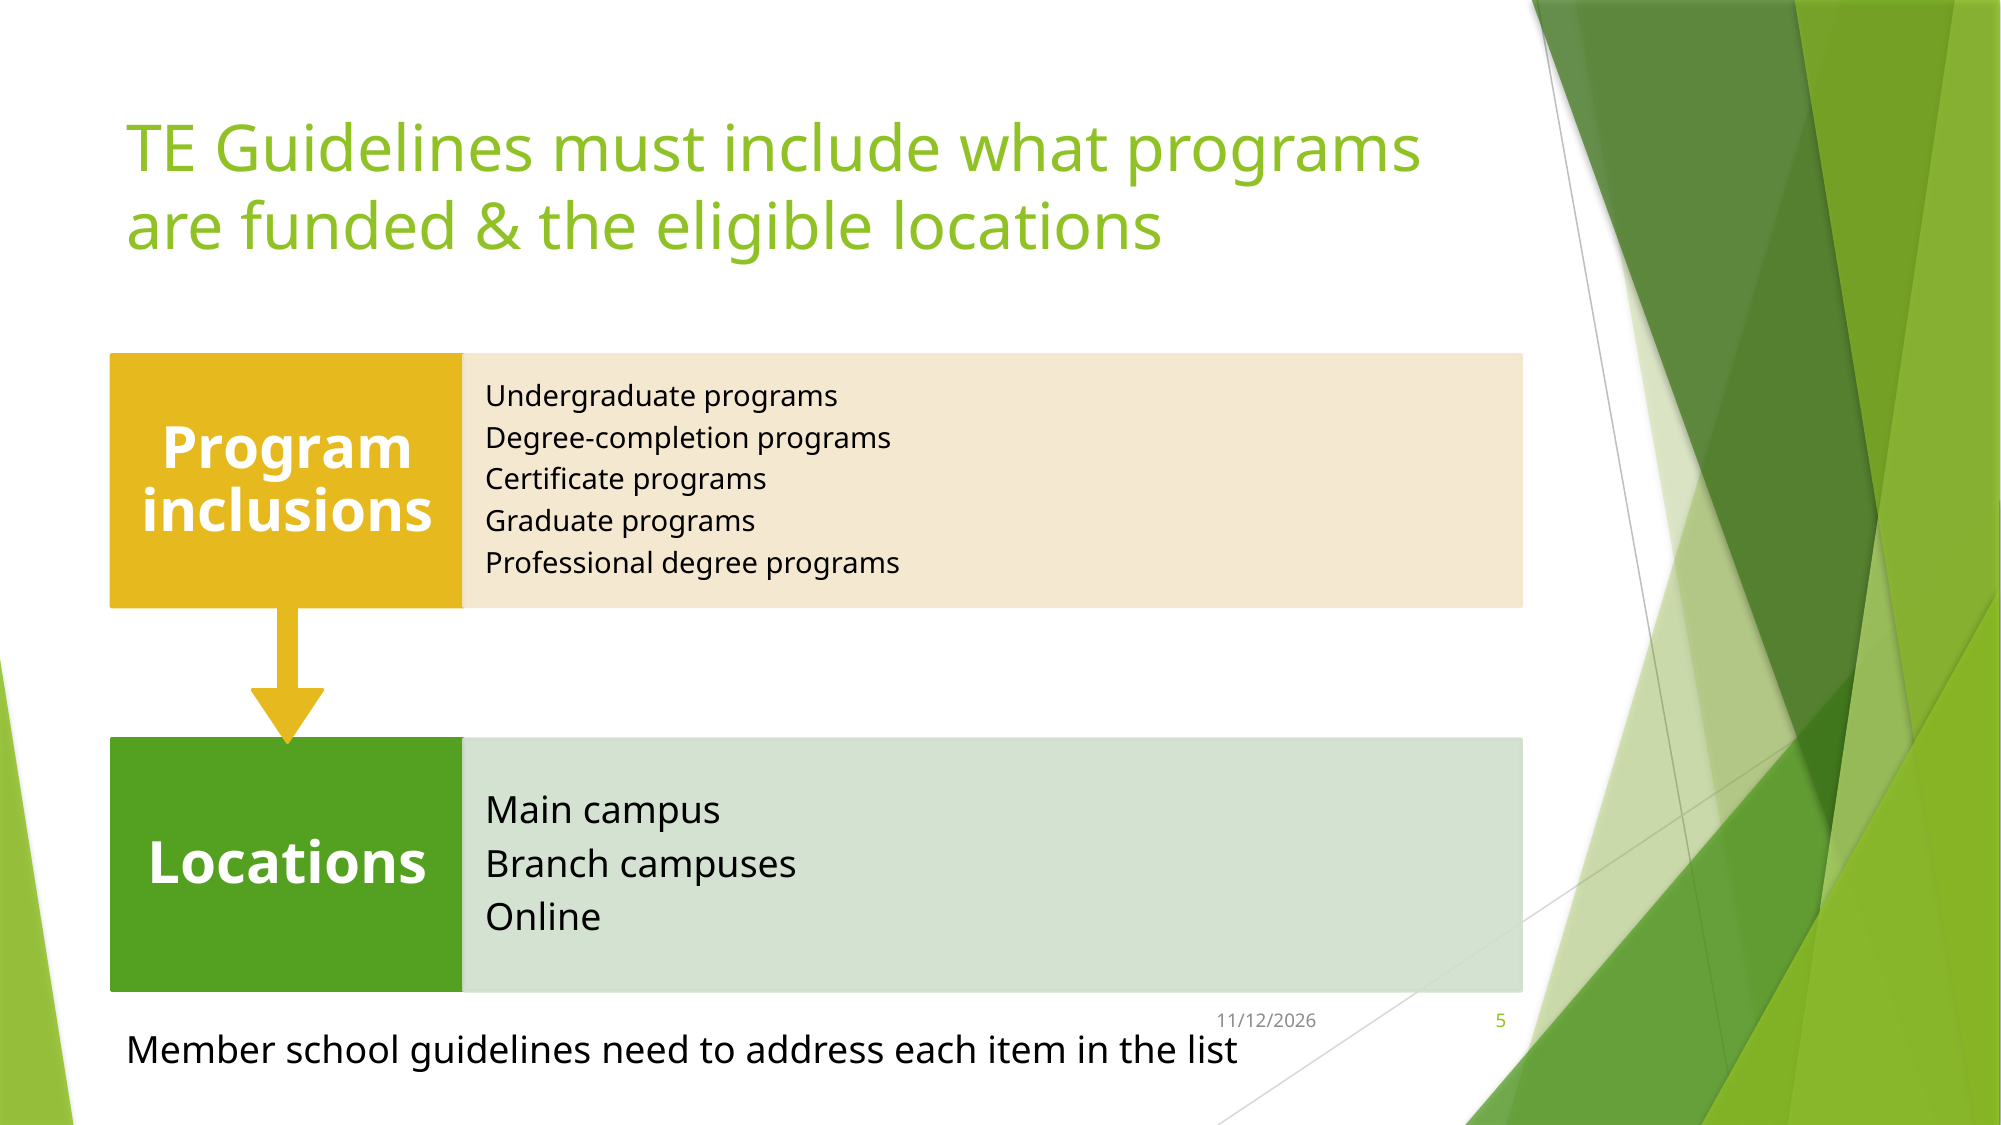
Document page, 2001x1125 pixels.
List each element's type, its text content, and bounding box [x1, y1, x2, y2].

title TE Guidelines must include what programs are funded & the eligible locations [111, 99, 1522, 317]
slide_number 5 [1409, 999, 1522, 1051]
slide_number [1181, 1000, 1332, 1051]
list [110, 353, 1522, 992]
text_box Member school guidelines need to address each item in the list [111, 1018, 1319, 1079]
